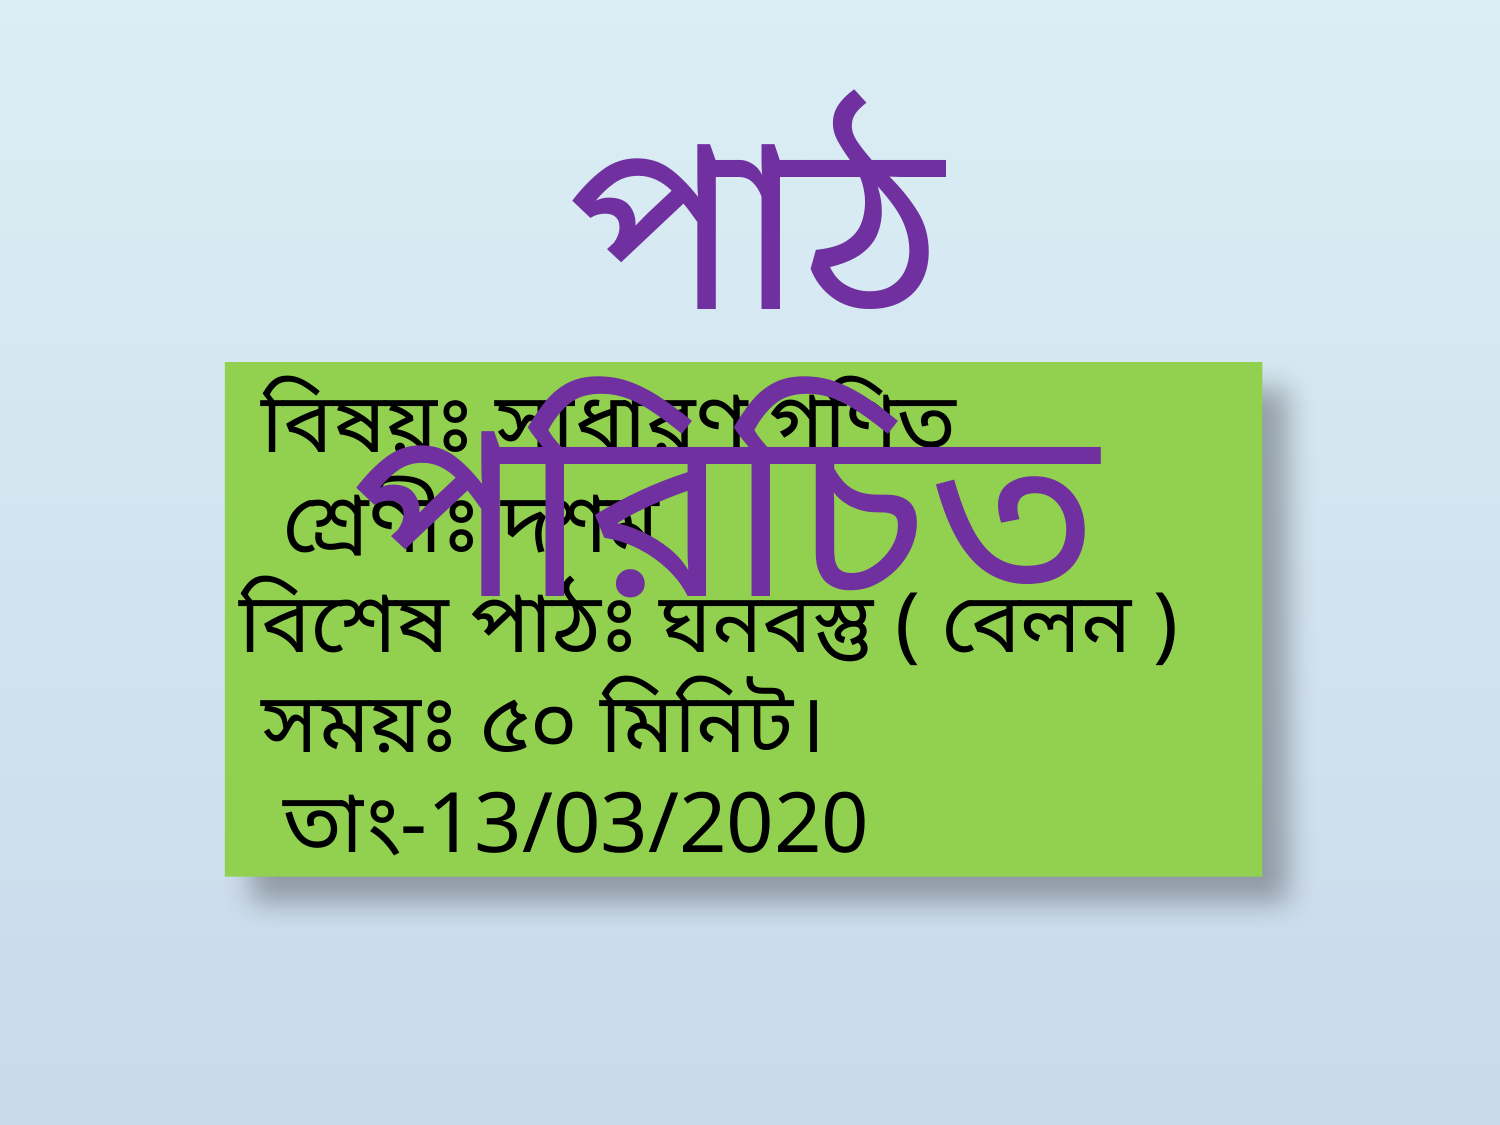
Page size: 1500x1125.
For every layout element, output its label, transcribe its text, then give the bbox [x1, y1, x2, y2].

text_box পাঠ পরিচিত [187, 62, 1263, 653]
text_box বিষয়ঃ সাধারণ গণিত শ্রেণীঃ দশম বিশেষ পাঠঃ ঘনবস্তু ( বেলন ) সময়ঃ ৫০ মিনিট। তাং-13/03/2020 [224, 653, 1263, 877]
